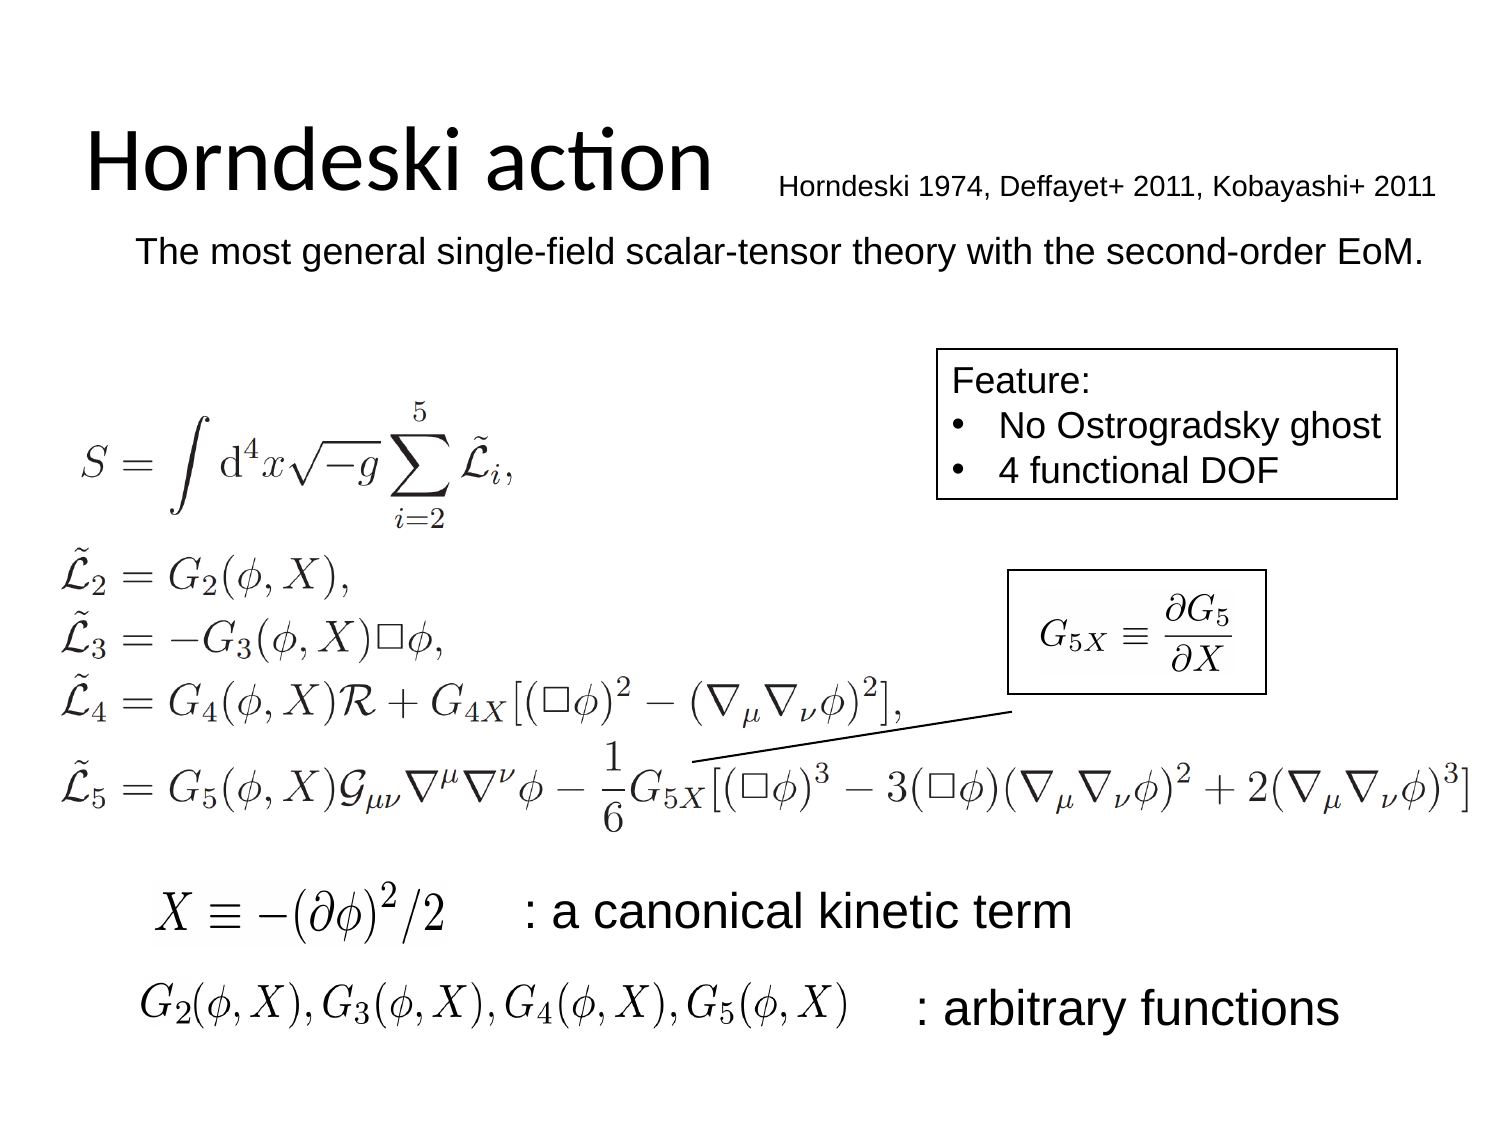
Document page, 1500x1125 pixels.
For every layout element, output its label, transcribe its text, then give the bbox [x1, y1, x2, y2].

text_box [151, 871, 1106, 948]
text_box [152, 968, 1372, 1045]
text_box Horndeski 1974, Deffayet+ 2011, Kobayashi+ 2011 [763, 160, 1453, 211]
text_box The most general single-field scalar-tensor theory with the second-order EoM. [120, 219, 1440, 279]
picture [138, 975, 194, 1029]
title Horndeski action [70, 79, 1454, 243]
text_box Feature: No Ostrogradsky ghost 4 functional DOF [936, 348, 1398, 390]
picture [53, 390, 1471, 838]
